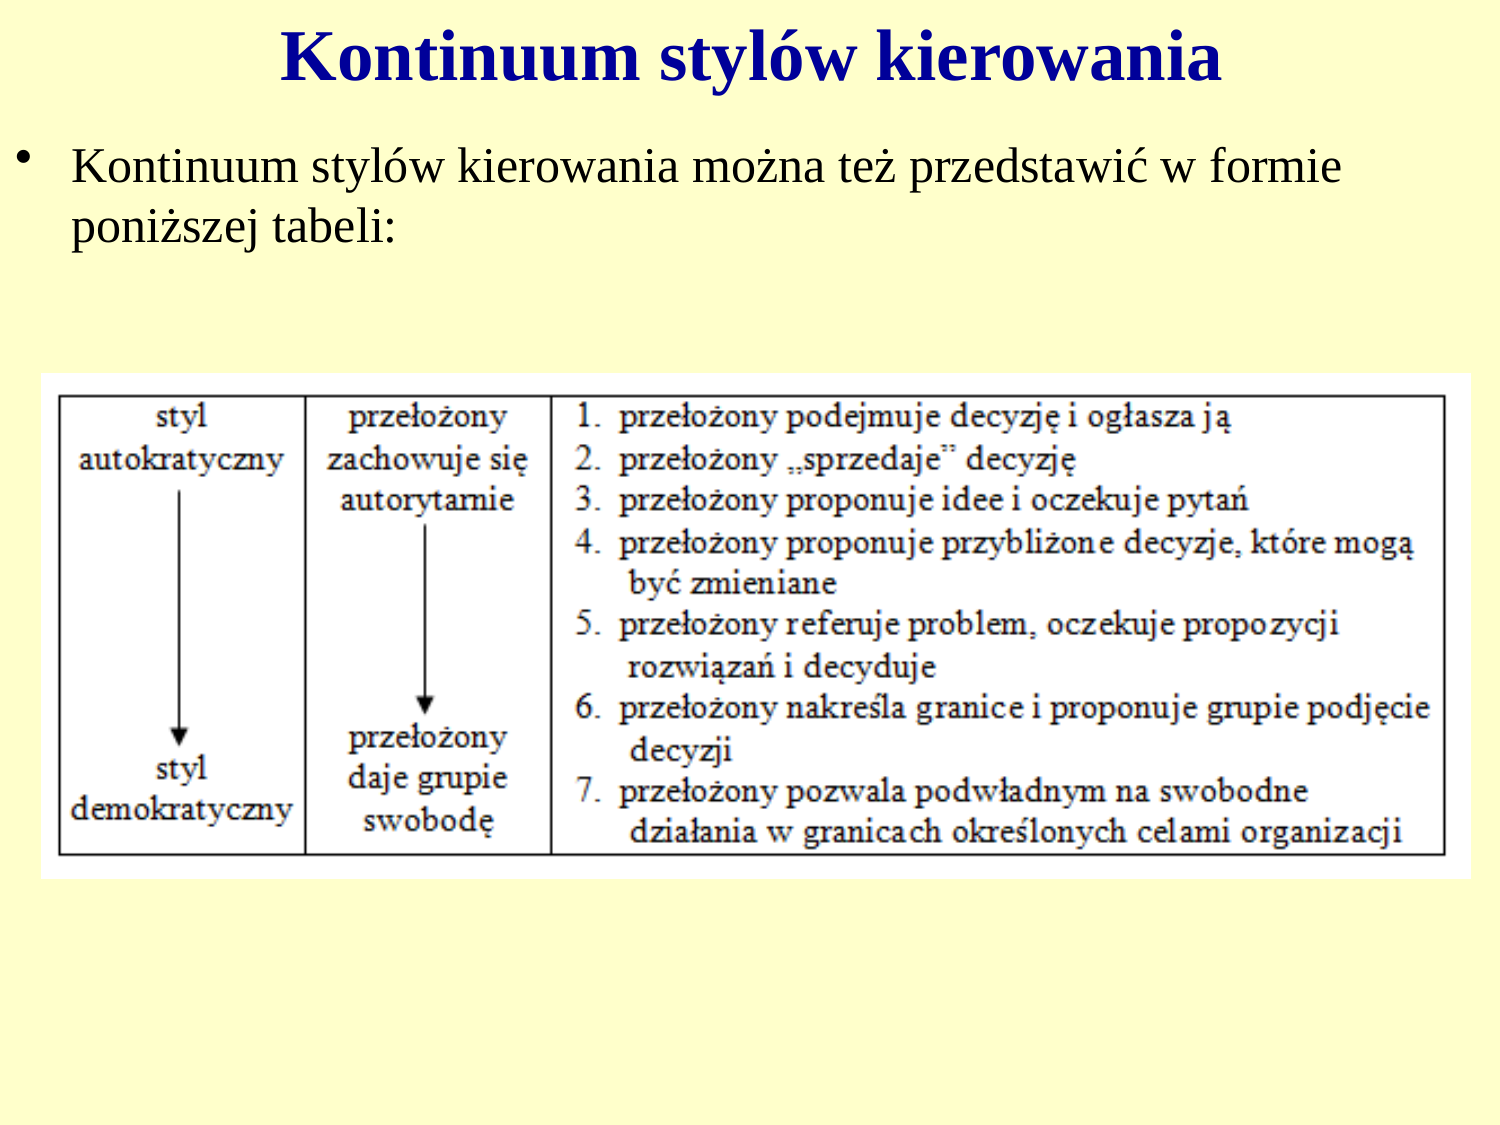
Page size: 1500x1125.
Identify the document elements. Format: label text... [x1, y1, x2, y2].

picture [0, 426, 1500, 1125]
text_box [40, 373, 1471, 879]
text_box Kontinuum stylów kierowania [265, 0, 1239, 103]
picture [0, 0, 1500, 125]
list Kontinuum stylów kierowania można też przedstawić w formie poniższej tabeli: [0, 125, 1500, 426]
